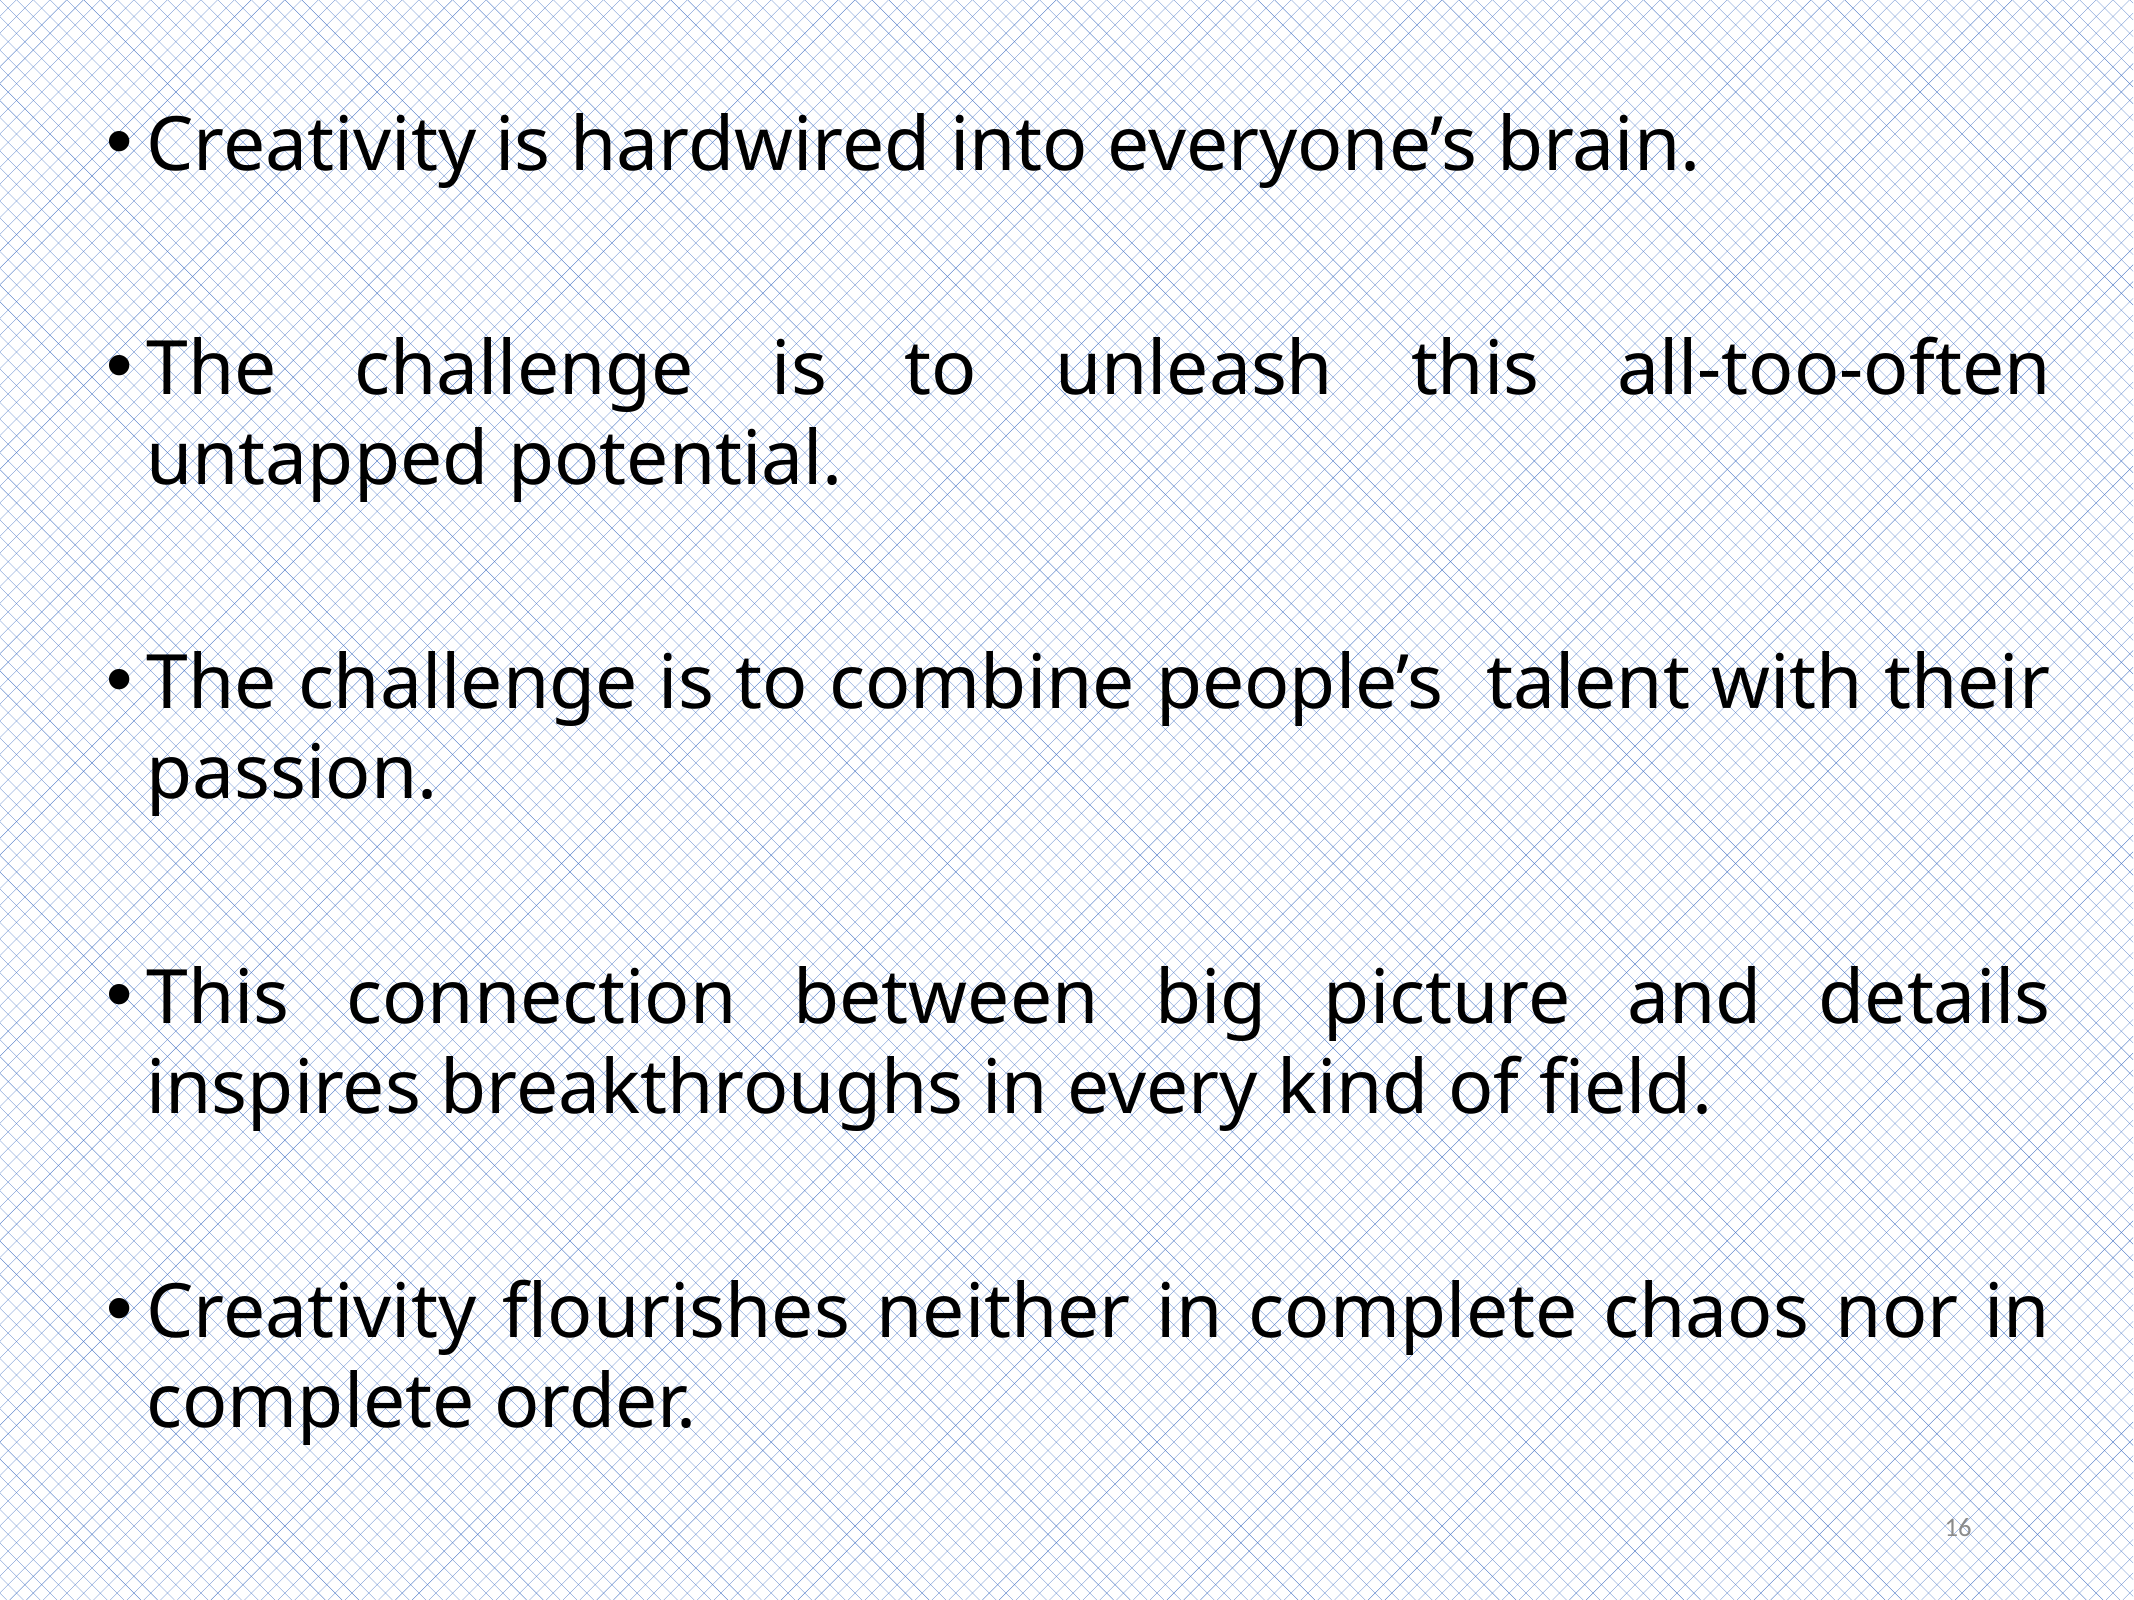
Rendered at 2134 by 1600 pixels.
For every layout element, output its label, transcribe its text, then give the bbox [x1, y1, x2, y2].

slide_number 16 [1506, 1500, 1987, 1569]
list Creativity is hardwired into everyone’s brain. The challenge is to unleash this all-too-often untapped potential. The challenge is to combine people’s talent with their passion. This connection between big picture and details inspires breakthroughs in every kind of field. Creativity flourishes neither in complete chaos nor in complete order. [91, 87, 2067, 1500]
